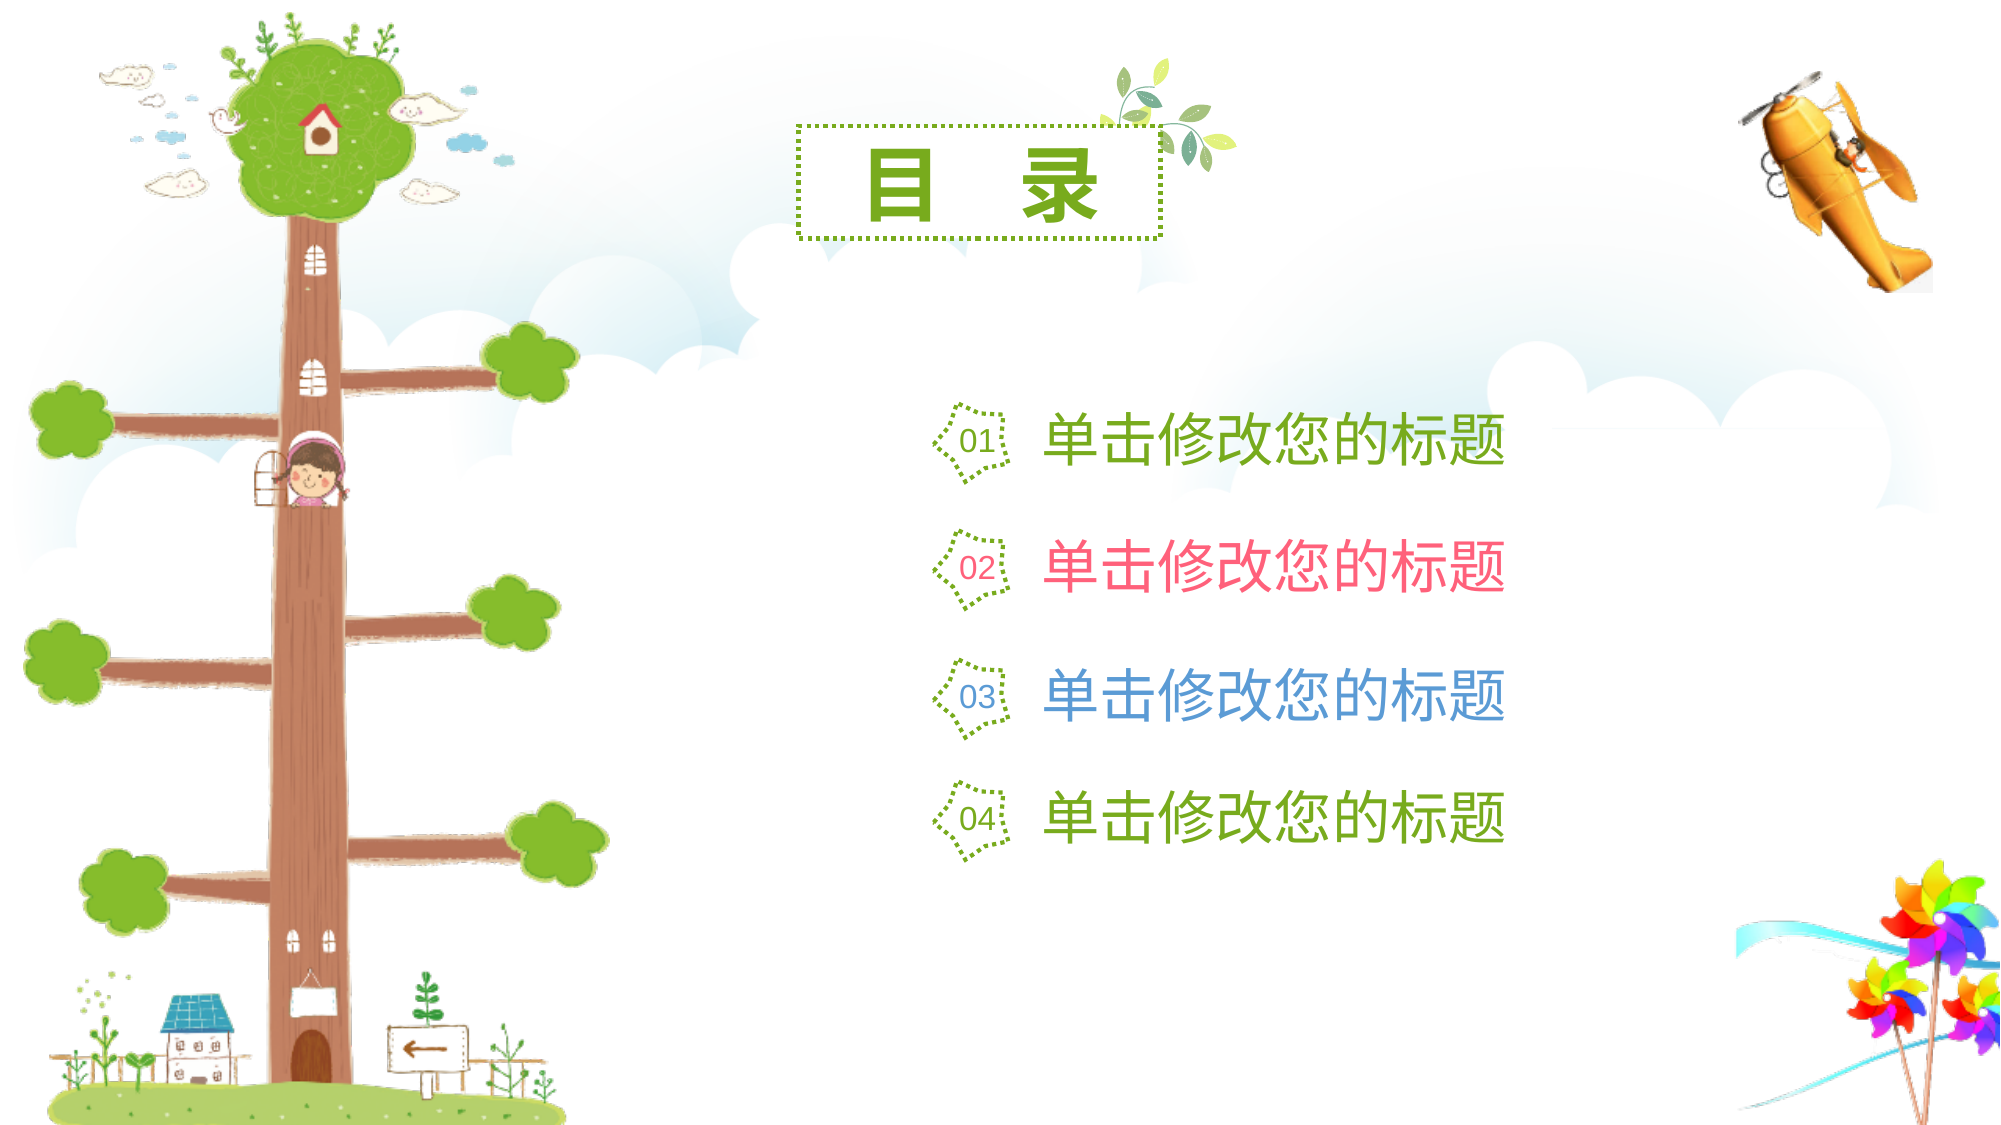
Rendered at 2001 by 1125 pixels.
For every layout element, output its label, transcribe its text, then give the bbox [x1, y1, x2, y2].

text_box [934, 399, 1012, 476]
picture [0, 0, 2000, 1125]
text_box 单击修改您的标题 [1026, 651, 1523, 737]
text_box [934, 777, 1012, 854]
text_box 单击修改您的标题 [1026, 773, 1523, 859]
text_box 单击修改您的标题 [1026, 395, 1523, 481]
text_box 单击修改您的标题 [1026, 522, 1523, 608]
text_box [934, 655, 1012, 732]
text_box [798, 124, 1161, 241]
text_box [934, 526, 1012, 603]
